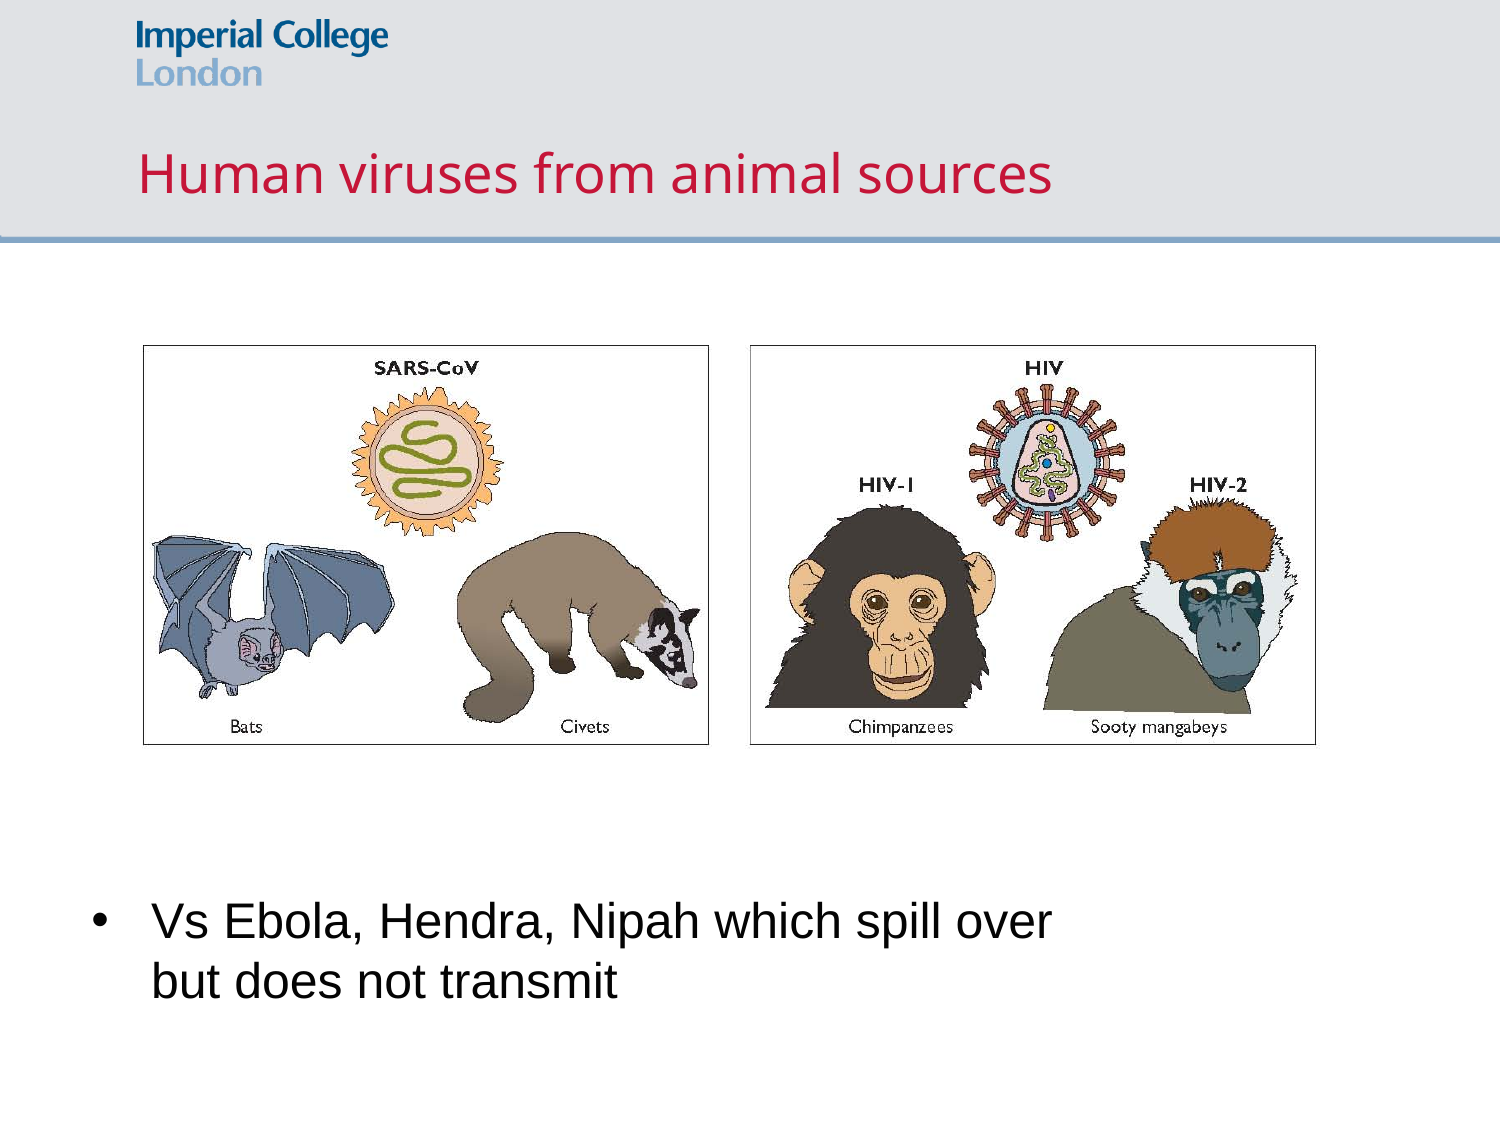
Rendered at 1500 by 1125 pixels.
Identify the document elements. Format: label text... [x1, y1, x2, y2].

text_box Vs Ebola, Hendra, Nipah which spill over but does not transmit [76, 881, 1105, 1017]
picture [135, 337, 1324, 753]
title Human viruses from animal sources [137, 99, 1376, 205]
picture [0, 0, 1500, 243]
